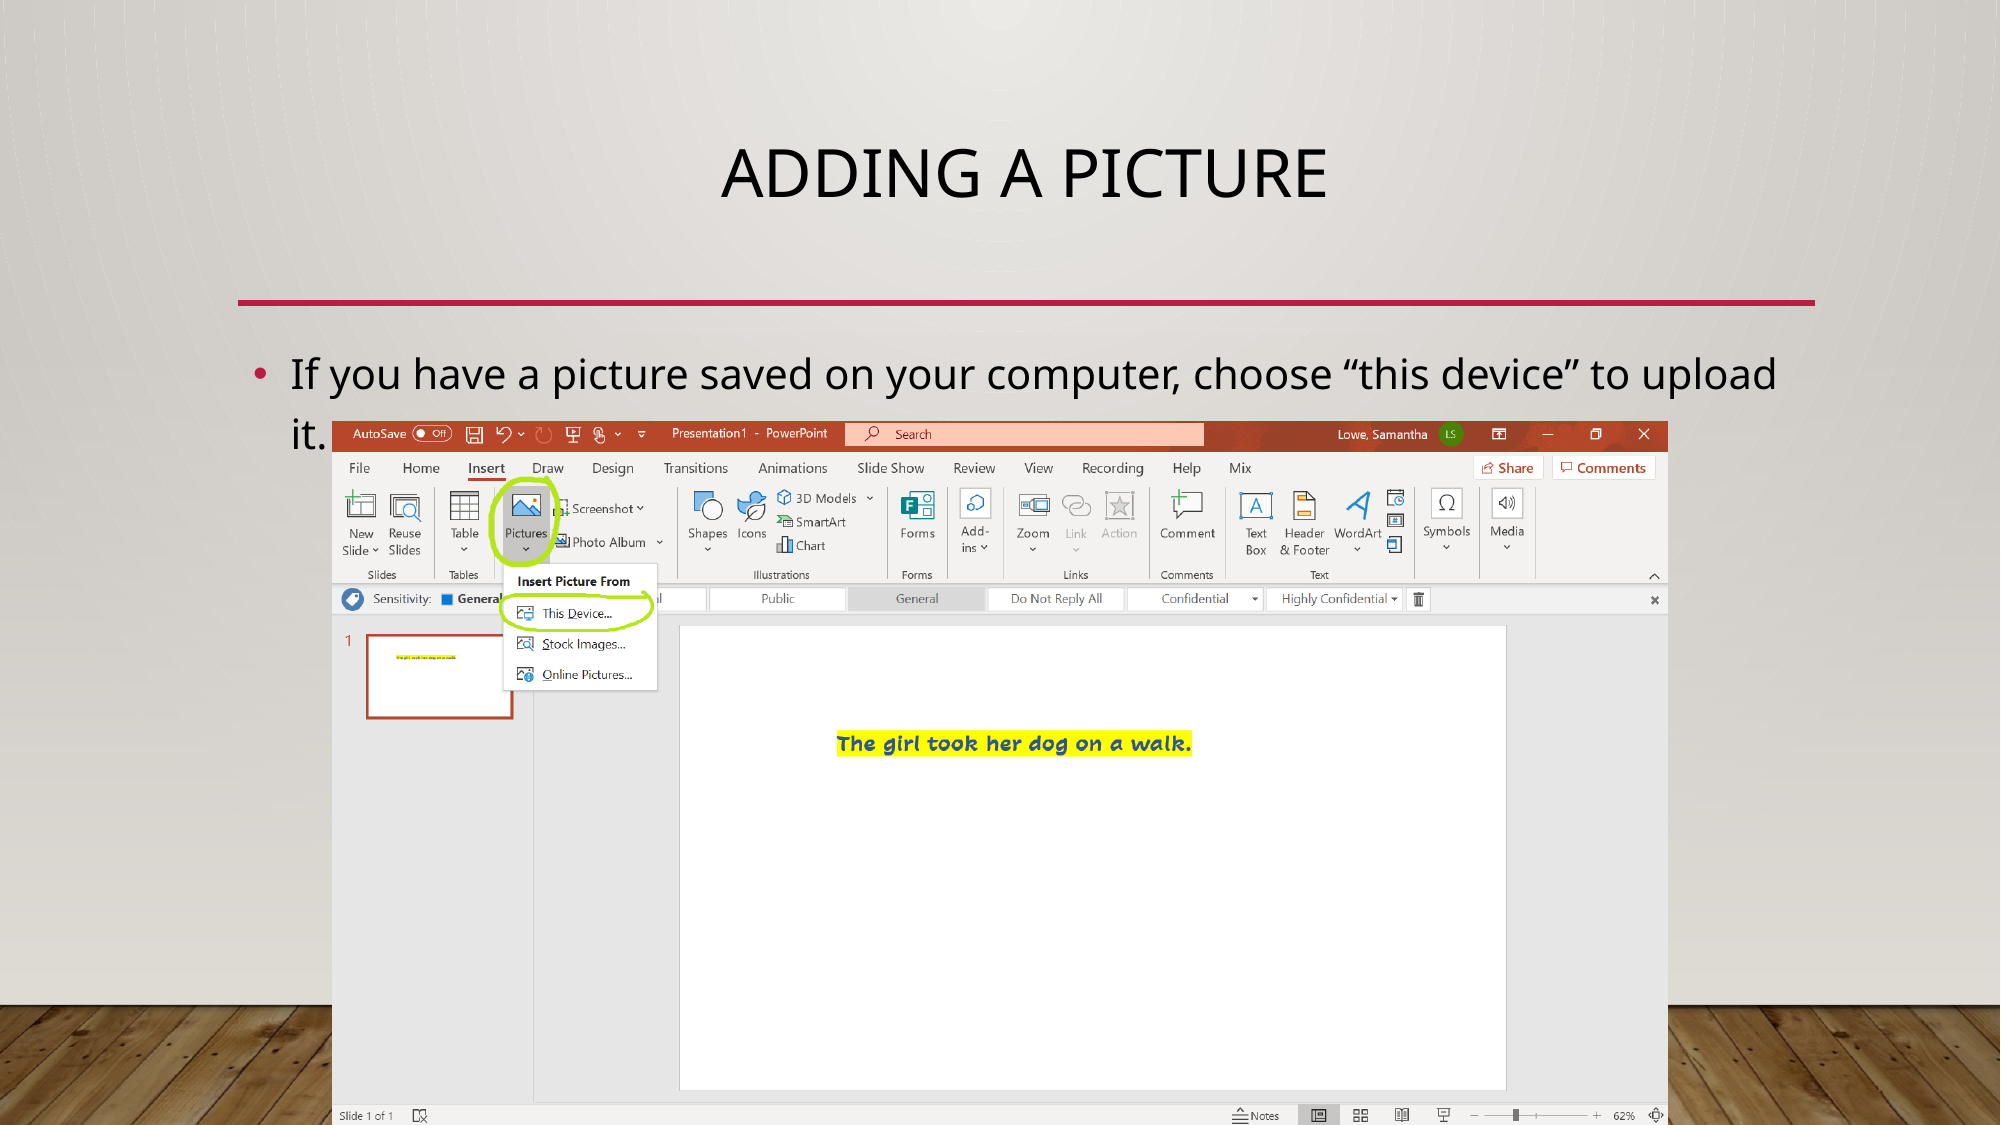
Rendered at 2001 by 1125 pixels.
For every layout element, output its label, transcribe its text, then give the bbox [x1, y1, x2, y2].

title Adding a Picture [238, 131, 1814, 305]
picture [0, 421, 2000, 1125]
list If you have a picture saved on your computer, choose “this device” to upload it. [238, 330, 1814, 897]
